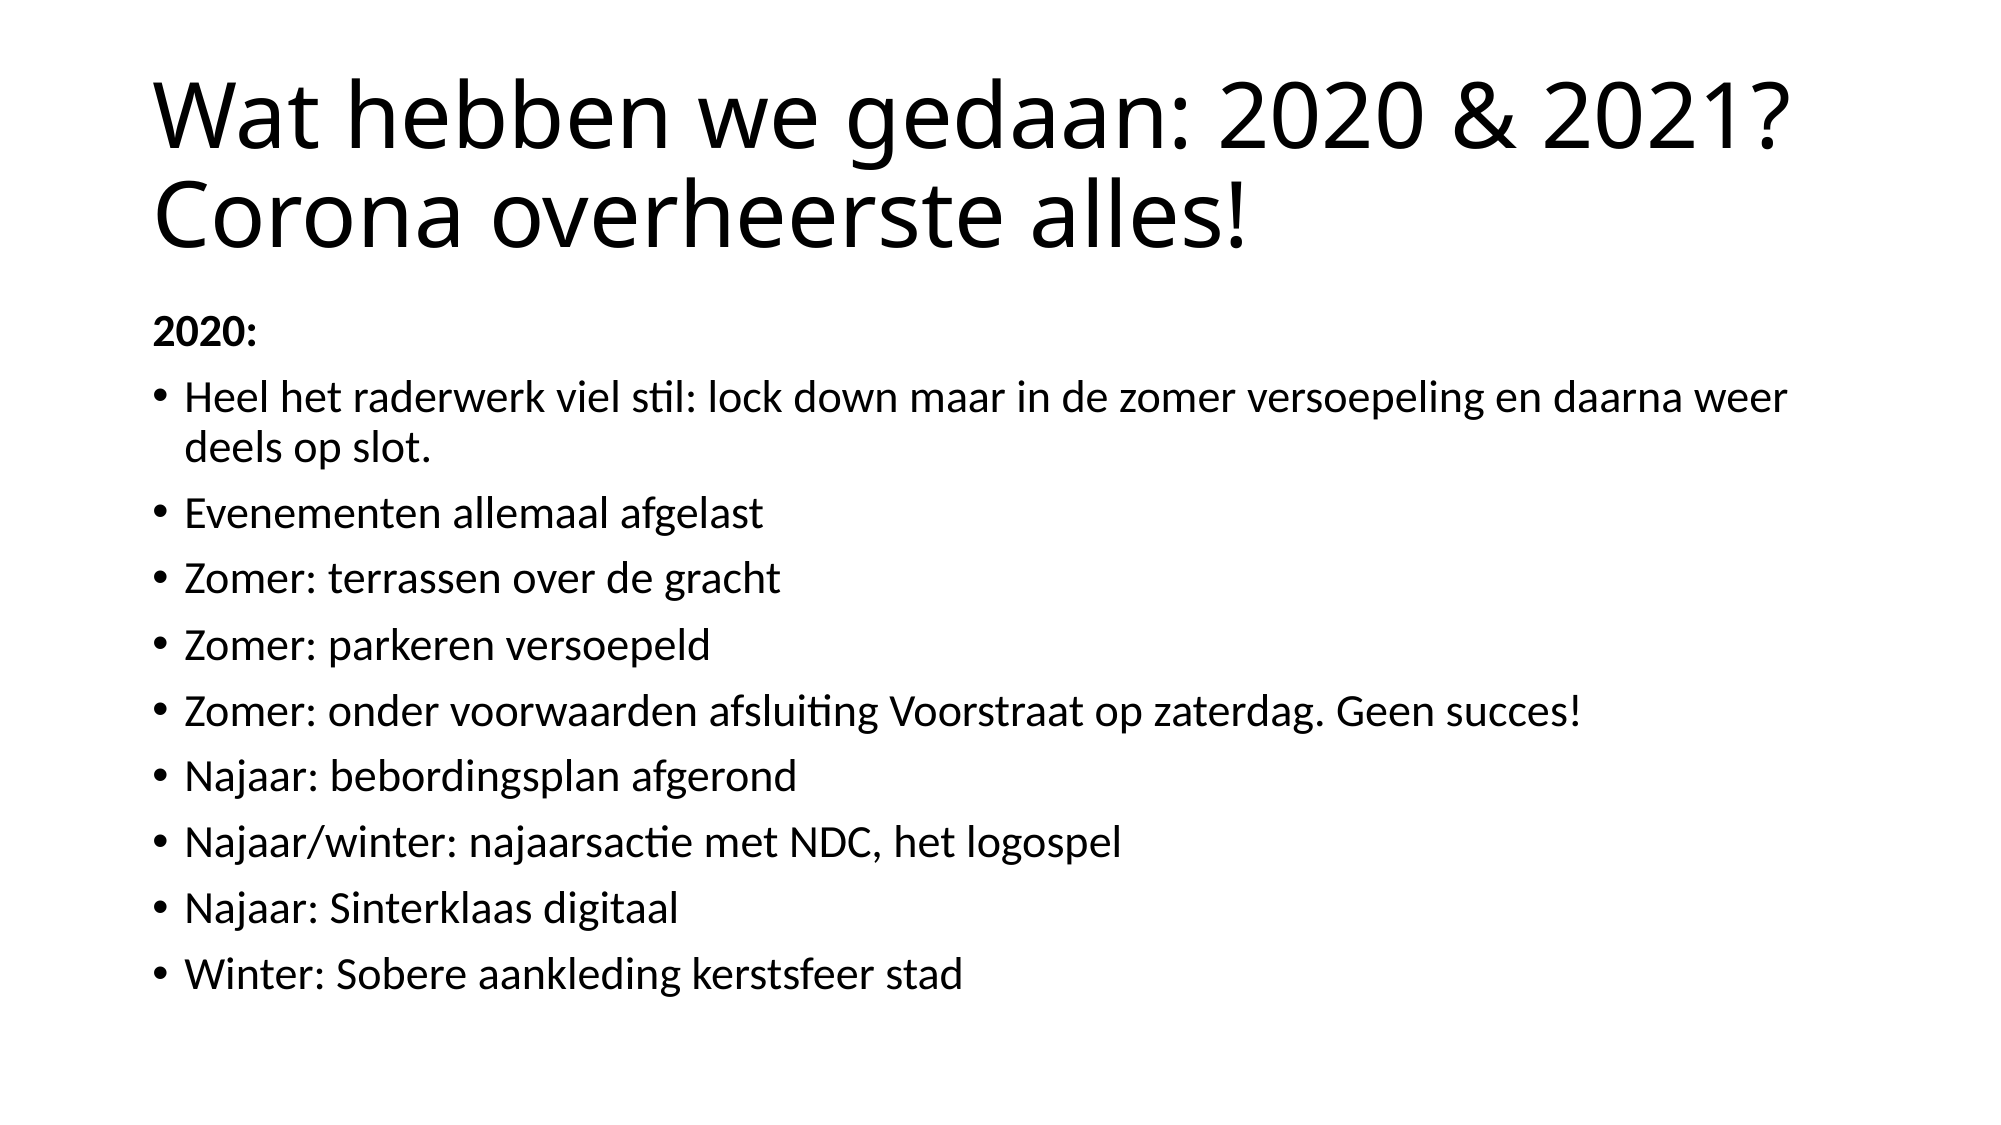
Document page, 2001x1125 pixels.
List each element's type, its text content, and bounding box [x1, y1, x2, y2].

list 2020: Heel het raderwerk viel stil: lock down maar in de zomer versoepeling en daarna weer deels op slot. Evenementen allemaal afgelast Zomer: terrassen over de gracht Zomer: parkeren versoepeld Zomer: onder voorwaarden afsluiting Voorstraat op zaterdag. Geen succes! Najaar: bebordingsplan afgerond Najaar/winter: najaarsactie met NDC, het logospel Najaar: Sinterklaas digitaal Winter: Sobere aankleding kerstsfeer stad [137, 299, 1863, 1014]
title Wat hebben we gedaan: 2020 & 2021? Corona overheerste alles! [137, 59, 1863, 278]
